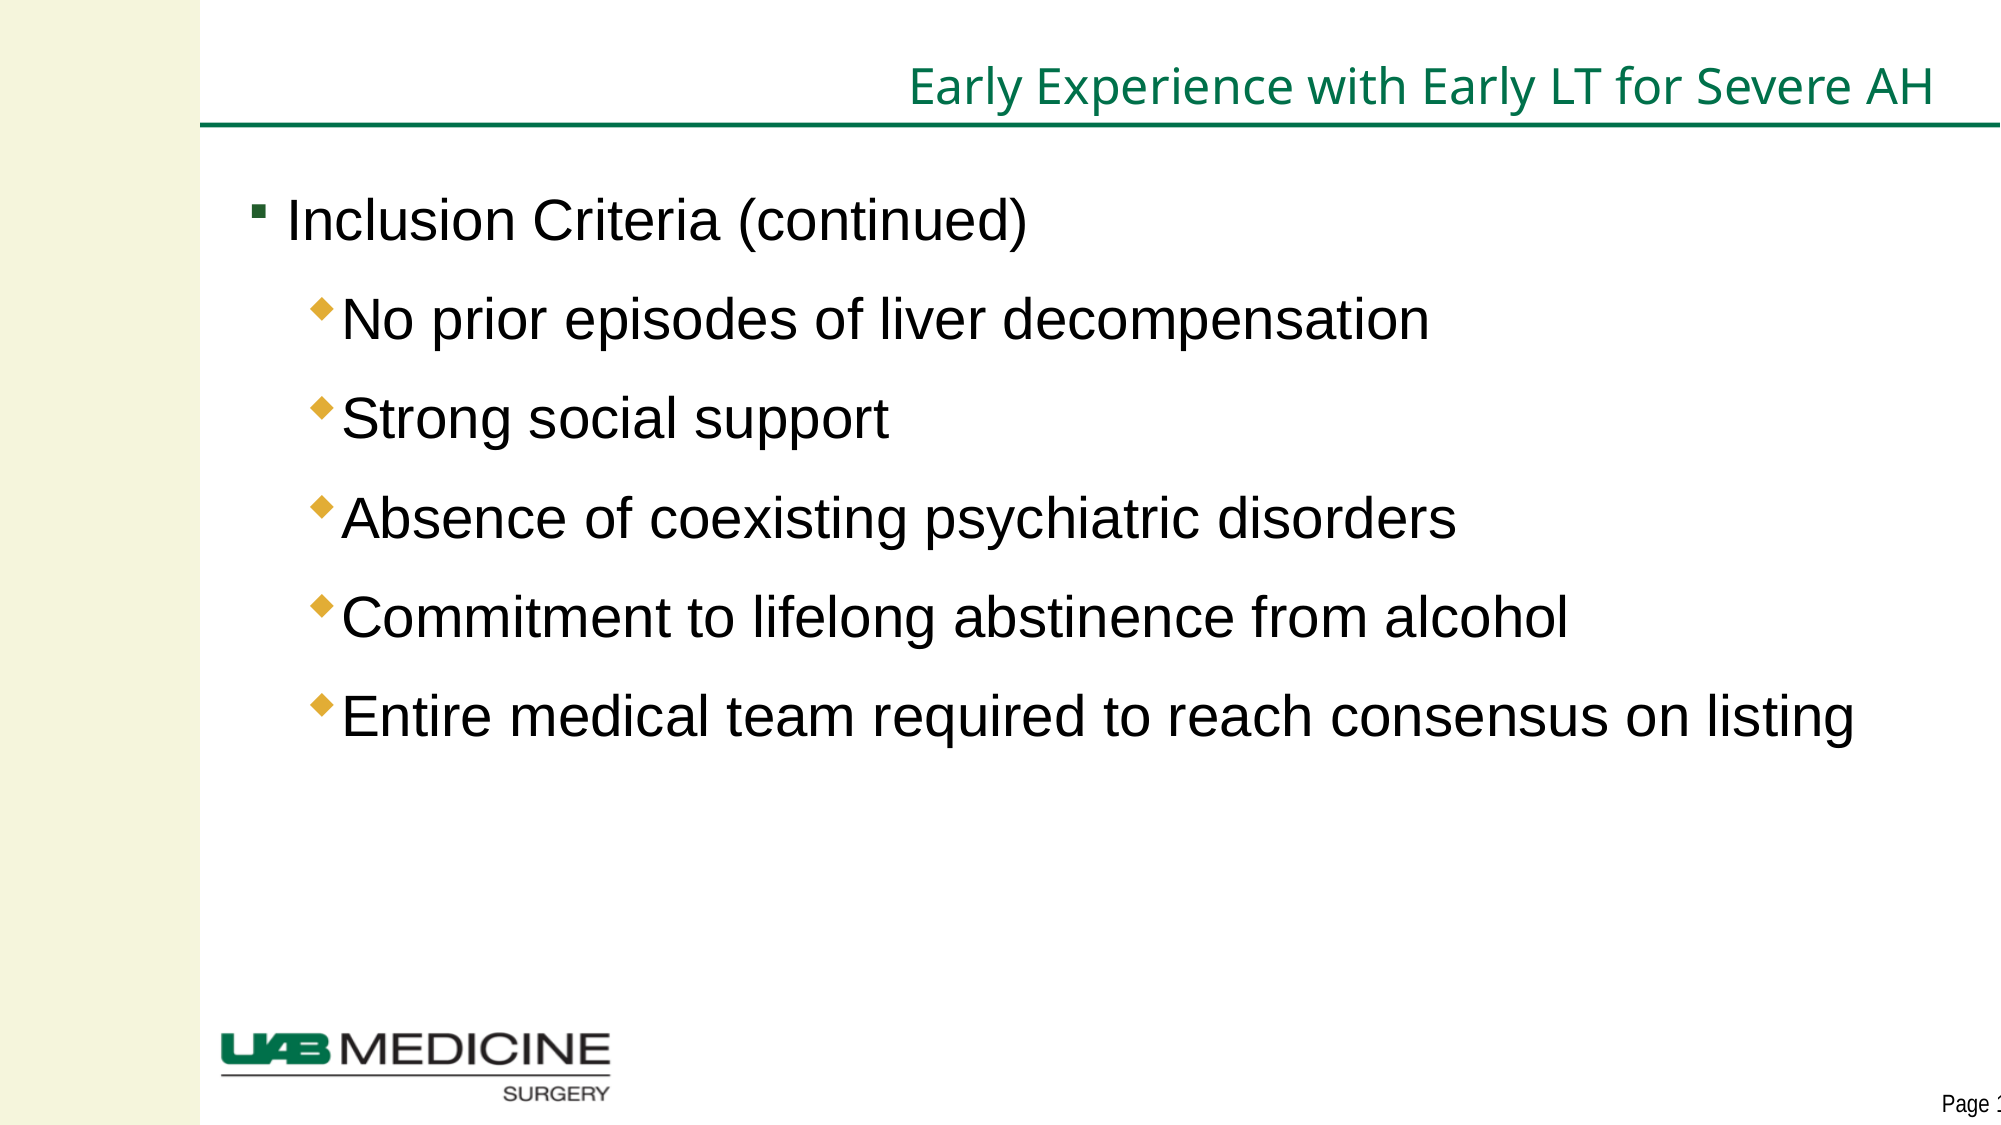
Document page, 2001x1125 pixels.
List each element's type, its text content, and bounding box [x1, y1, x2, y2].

picture [214, 1024, 616, 1109]
list Inclusion Criteria (continued) No prior episodes of liver decompensation Strong social support Absence of coexisting psychiatric disorders Commitment to lifelong abstinence from alcohol Entire medical team required to reach consensus on listing [233, 174, 1959, 900]
title Early Experience with Early LT for Severe AH [349, 0, 1951, 124]
